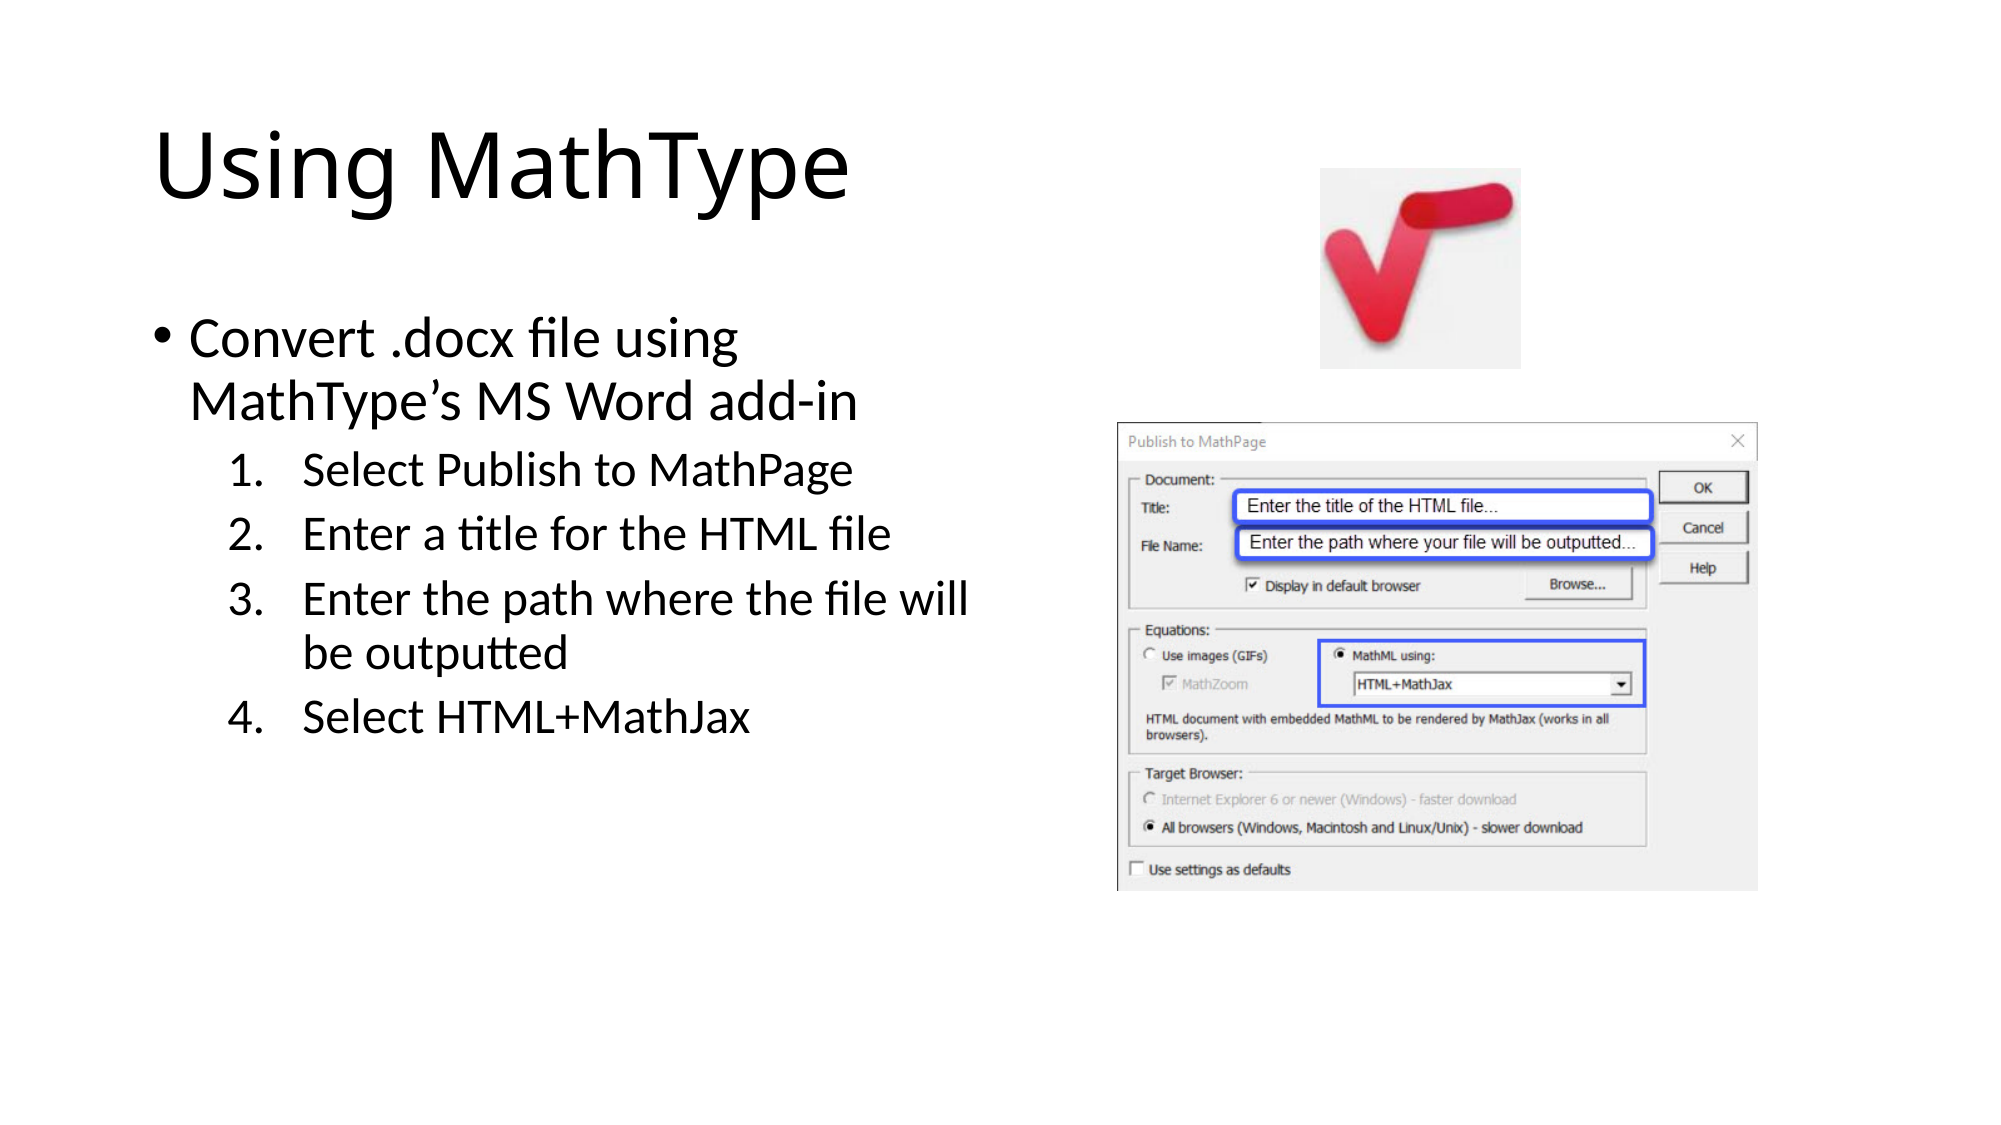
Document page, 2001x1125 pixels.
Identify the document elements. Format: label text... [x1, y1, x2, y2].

list Convert .docx file using MathType’s MS Word add-in Select Publish to MathPage Enter a title for the HTML file Enter the path where the file will be outputted Select HTML+MathJax [137, 299, 988, 1014]
title Using MathType [137, 59, 1863, 278]
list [1117, 422, 1758, 891]
picture [1320, 168, 1521, 369]
